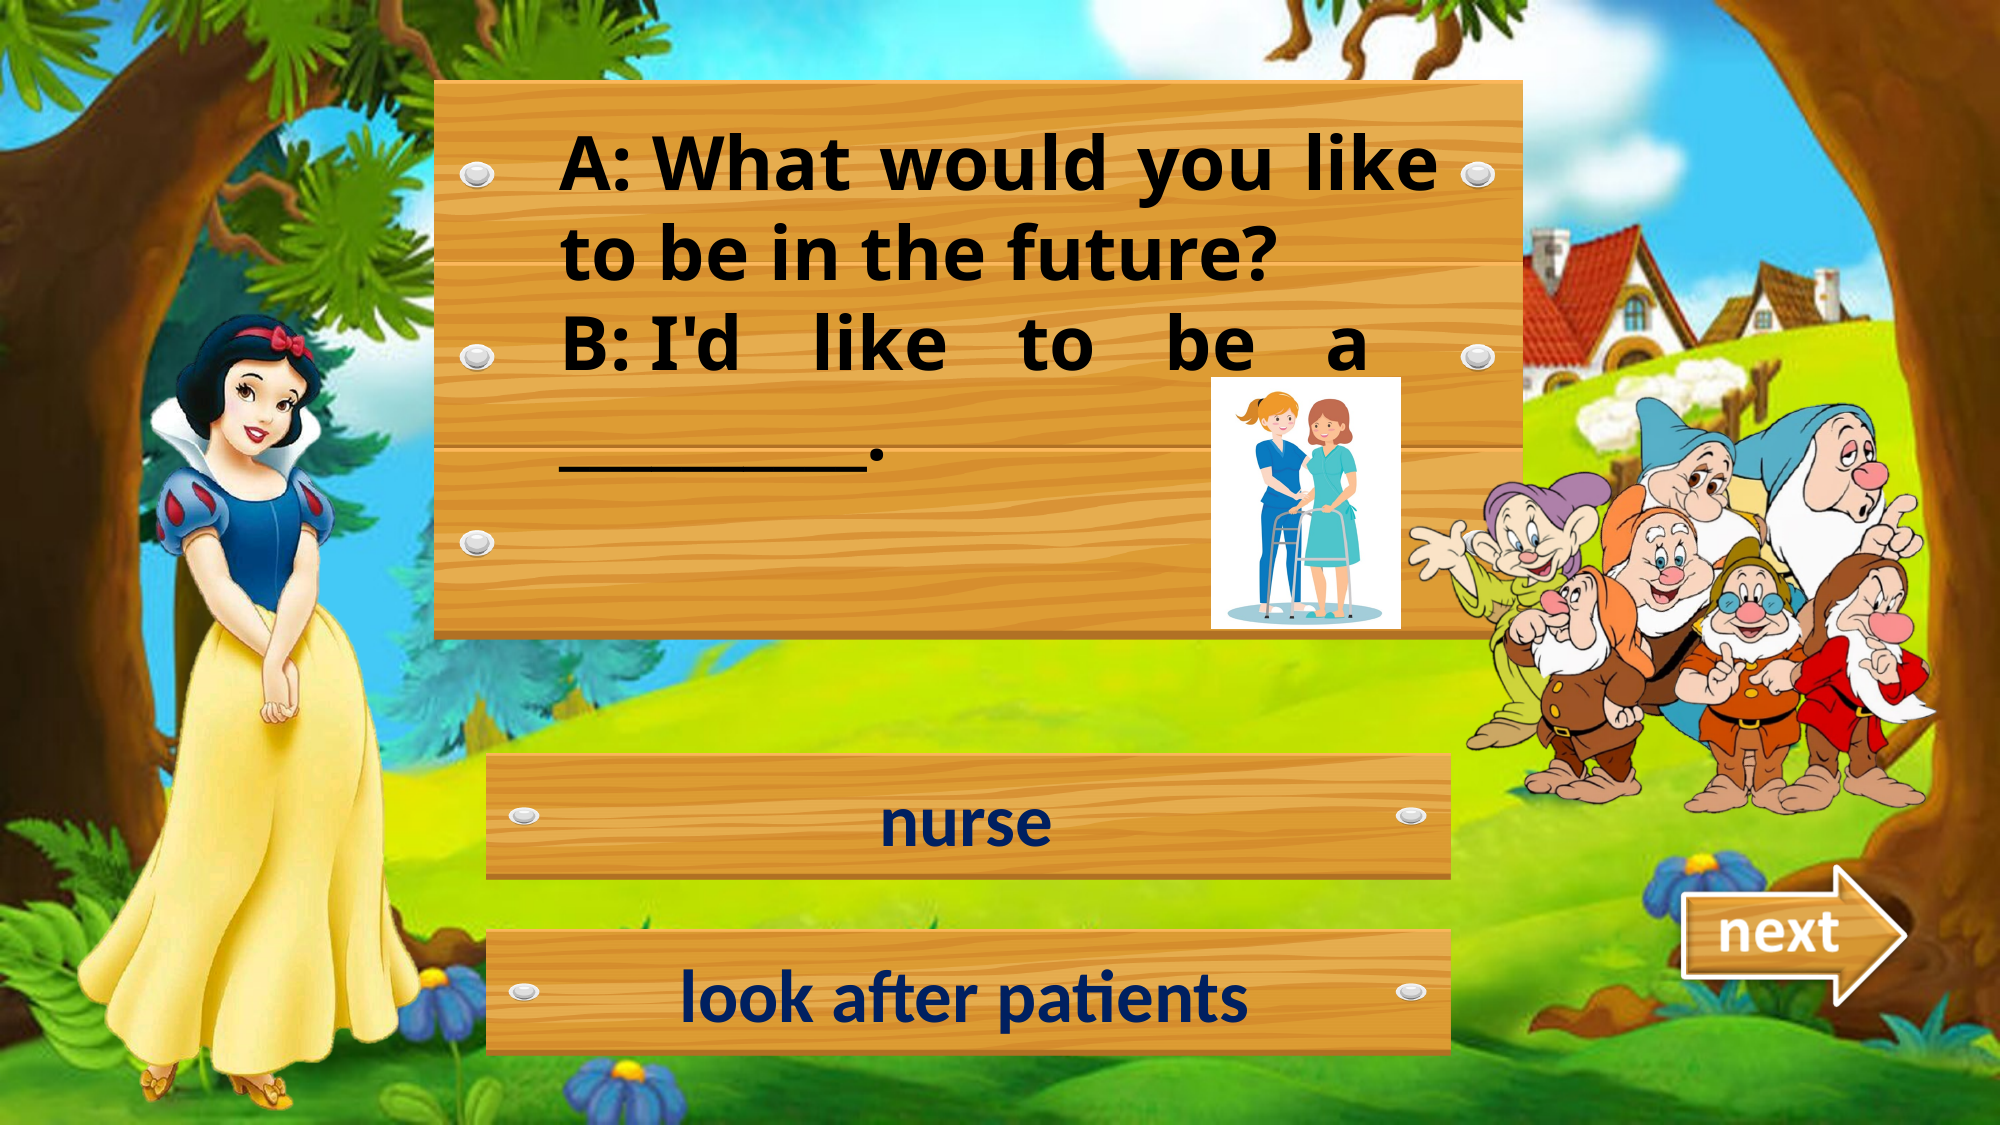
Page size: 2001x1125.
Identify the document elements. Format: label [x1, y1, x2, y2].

text_box [486, 753, 1451, 880]
text_box [486, 929, 1451, 1056]
text_box [1362, 374, 1971, 854]
text_box [434, 80, 1523, 640]
picture [0, 0, 2000, 1125]
